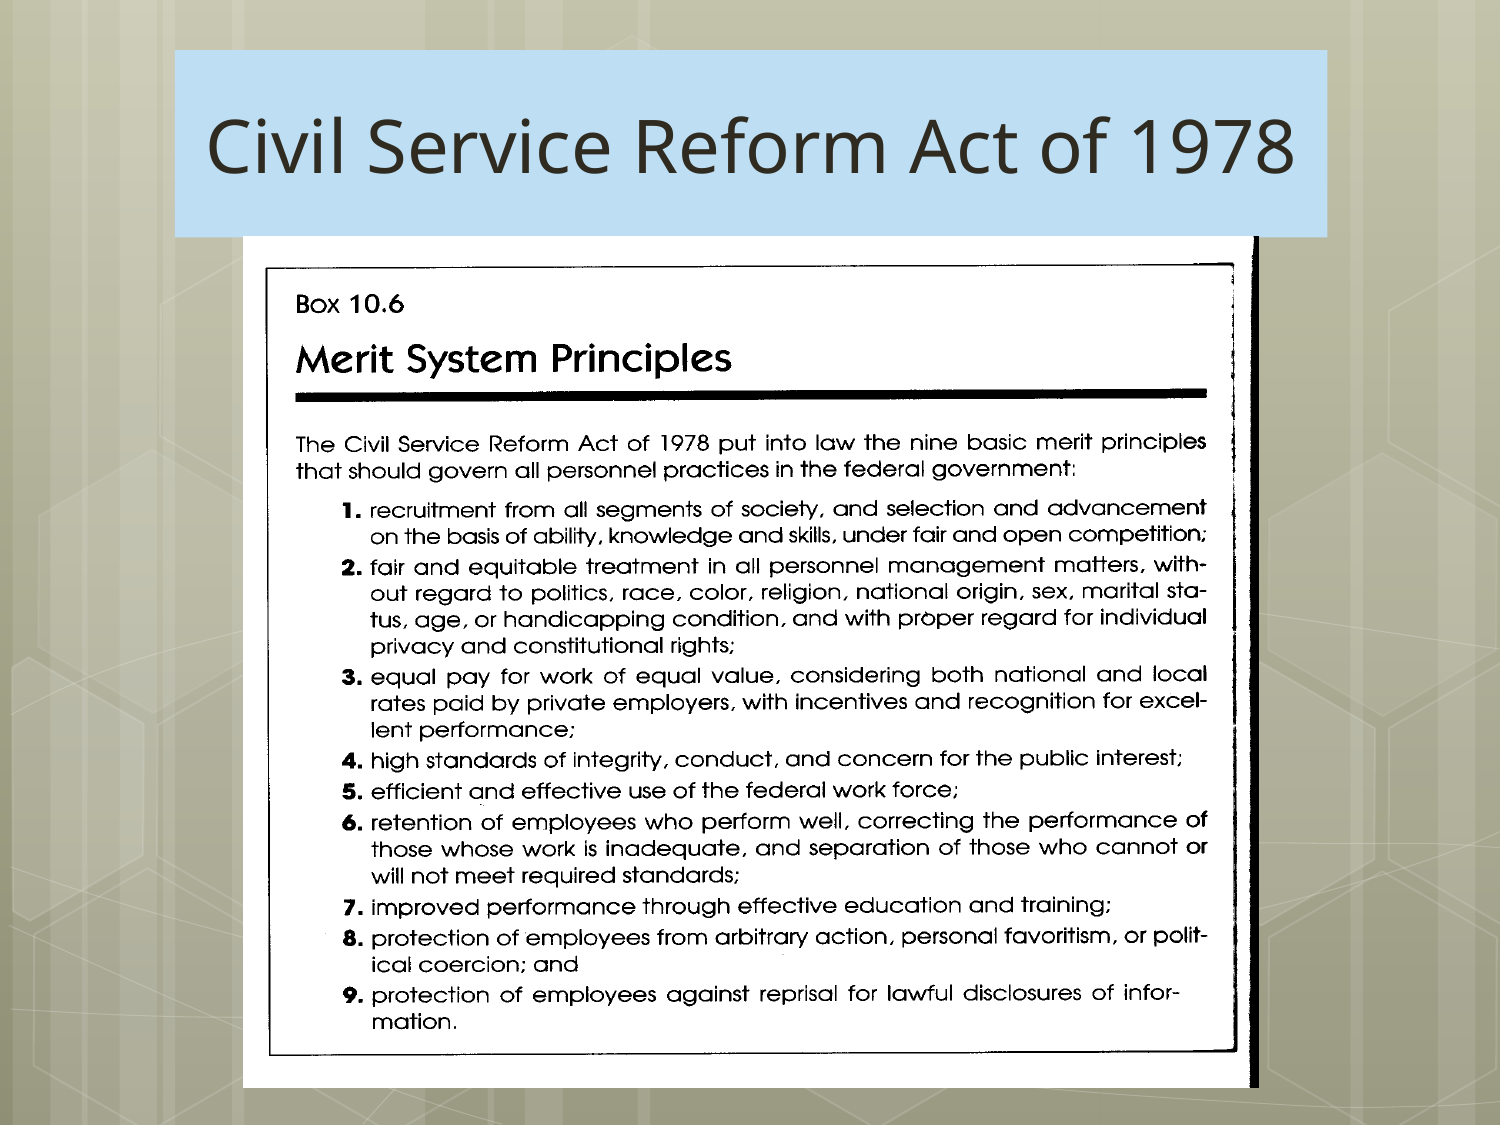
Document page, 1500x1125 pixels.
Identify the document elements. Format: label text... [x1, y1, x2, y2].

picture [243, 236, 1259, 1088]
title Civil Service Reform Act of 1978 [174, 49, 1328, 238]
